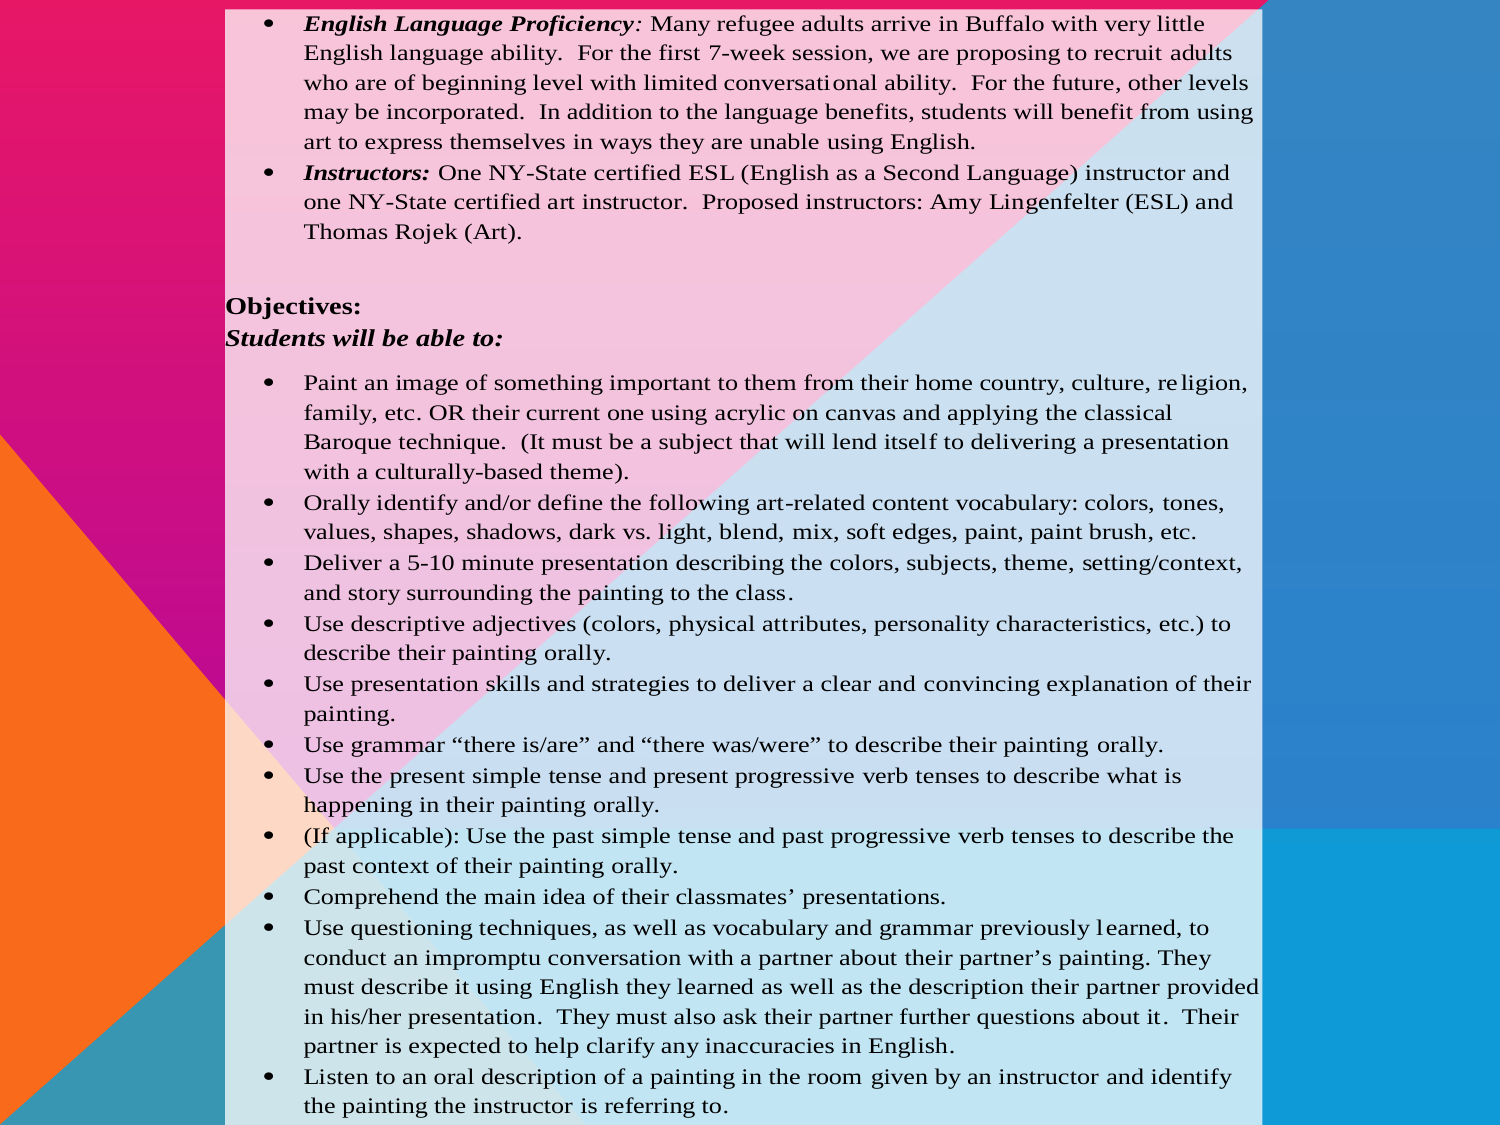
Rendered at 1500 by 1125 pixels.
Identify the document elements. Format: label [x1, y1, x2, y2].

text_box [224, 9, 1263, 1125]
